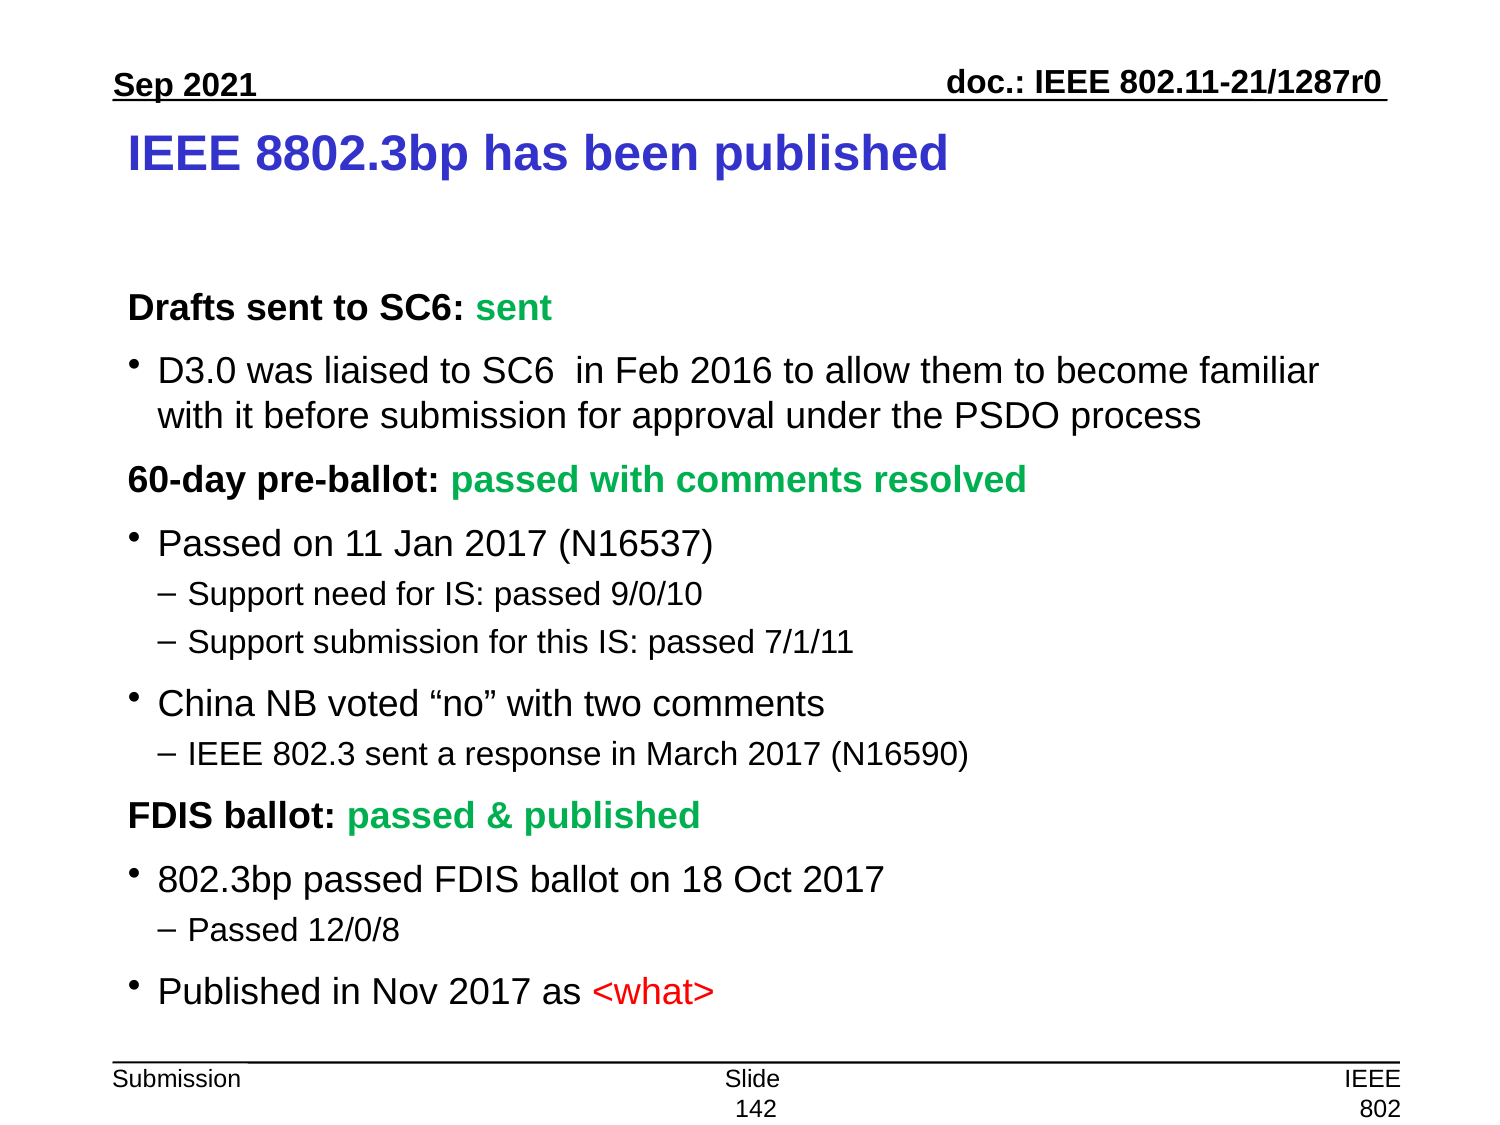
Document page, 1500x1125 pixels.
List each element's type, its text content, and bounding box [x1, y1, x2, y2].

list Drafts sent to SC6: sent D3.0 was liaised to SC6 in Feb 2016 to allow them to become familiar with it before submission for approval under the PSDO process 60-day pre-ballot: passed with comments resolved Passed on 11 Jan 2017 (N16537) Support need for IS: passed 9/0/10 Support submission for this IS: passed 7/1/11 China NB voted “no” with two comments IEEE 802.3 sent a response in March 2017 (N16590) FDIS ballot: passed & published 802.3bp passed FDIS ballot on 18 Oct 2017 Passed 12/0/8 Published in Nov 2017 as <what> [112, 275, 1388, 950]
slide_number Slide 142 [709, 1061, 803, 1093]
title IEEE 8802.3bp has been published [112, 112, 1388, 275]
footer IEEE 802 [1320, 1061, 1402, 1093]
